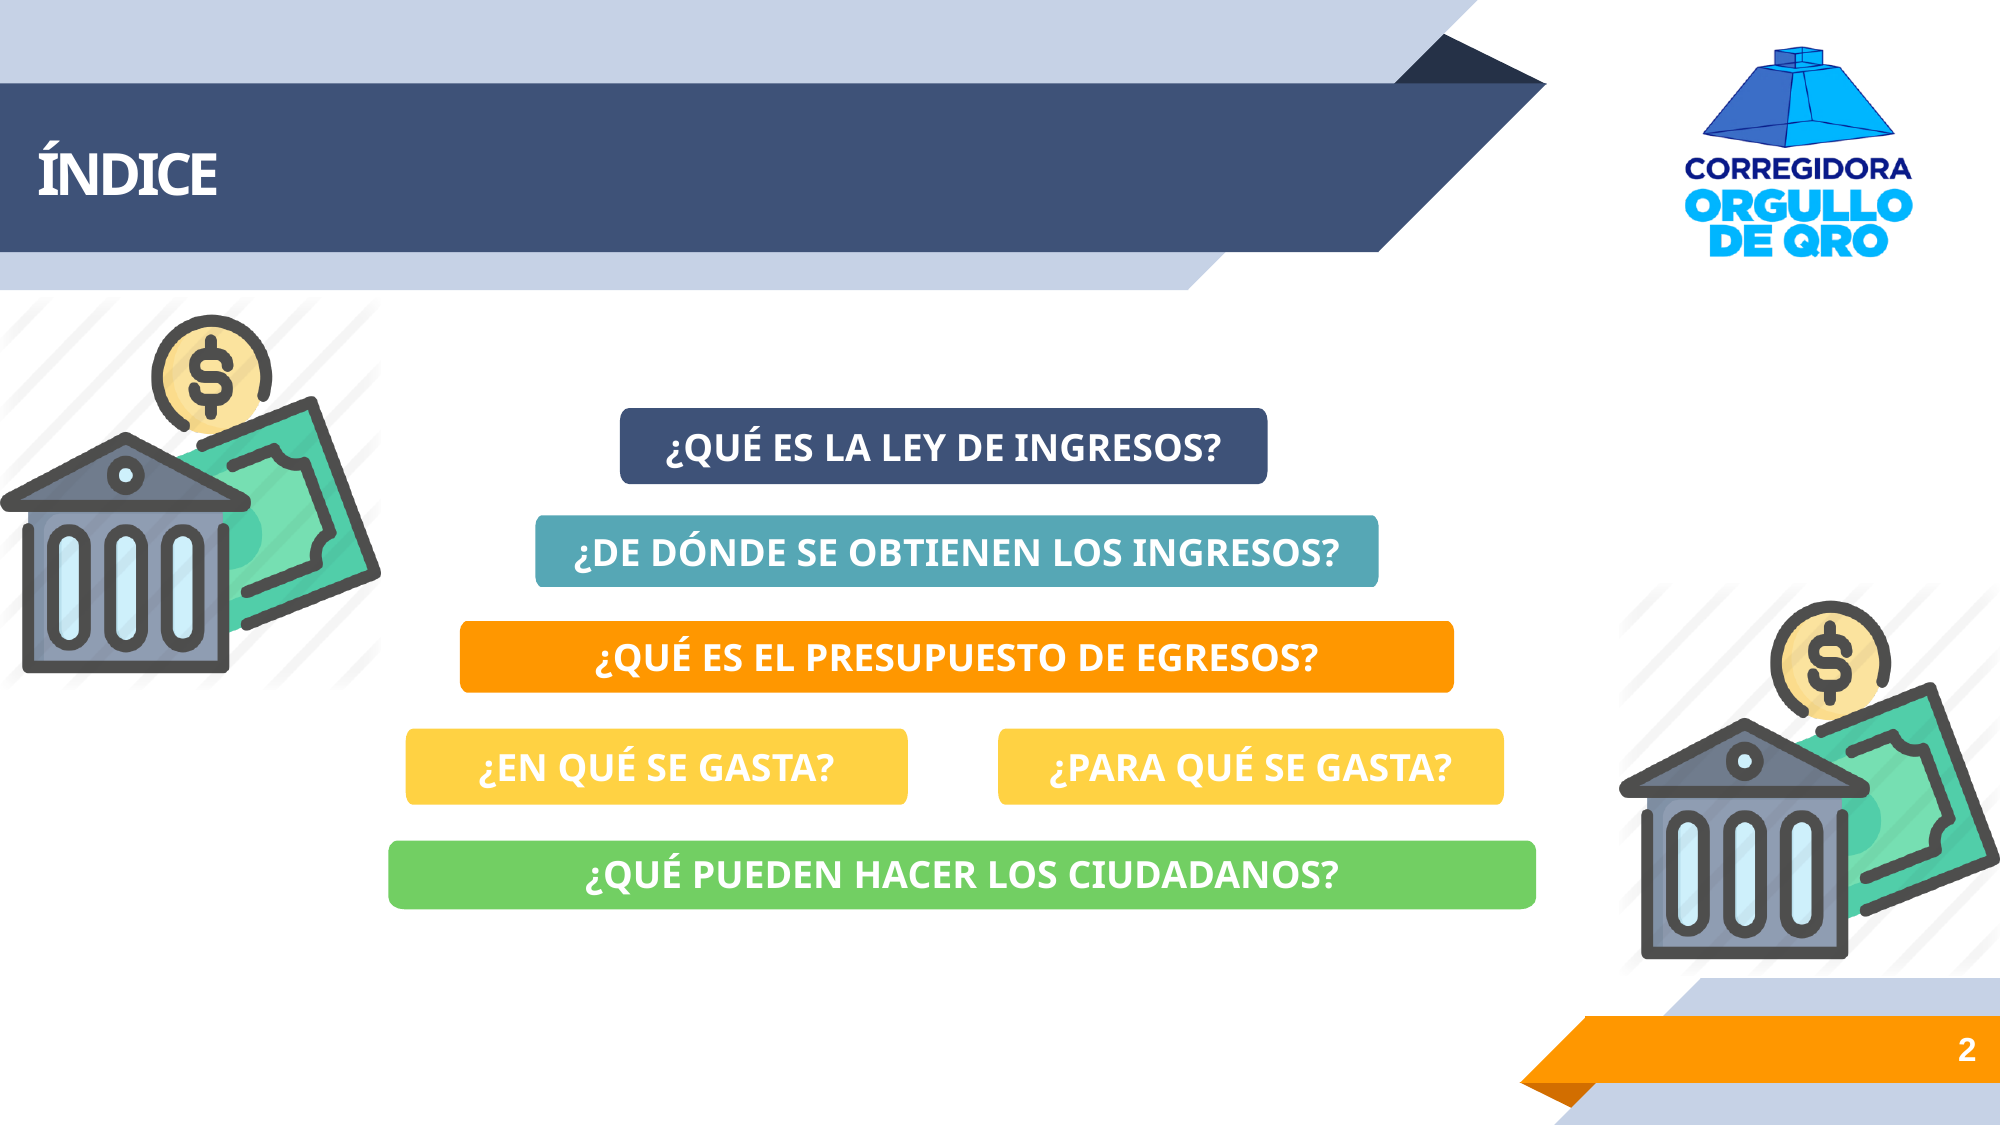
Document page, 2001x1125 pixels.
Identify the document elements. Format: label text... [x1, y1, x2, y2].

title ÍNDICE [35, 90, 307, 295]
picture [1677, 27, 1921, 266]
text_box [350, 407, 1605, 915]
picture [0, 297, 381, 690]
picture [1618, 583, 2000, 977]
text_box 2 [1946, 1029, 1983, 1069]
